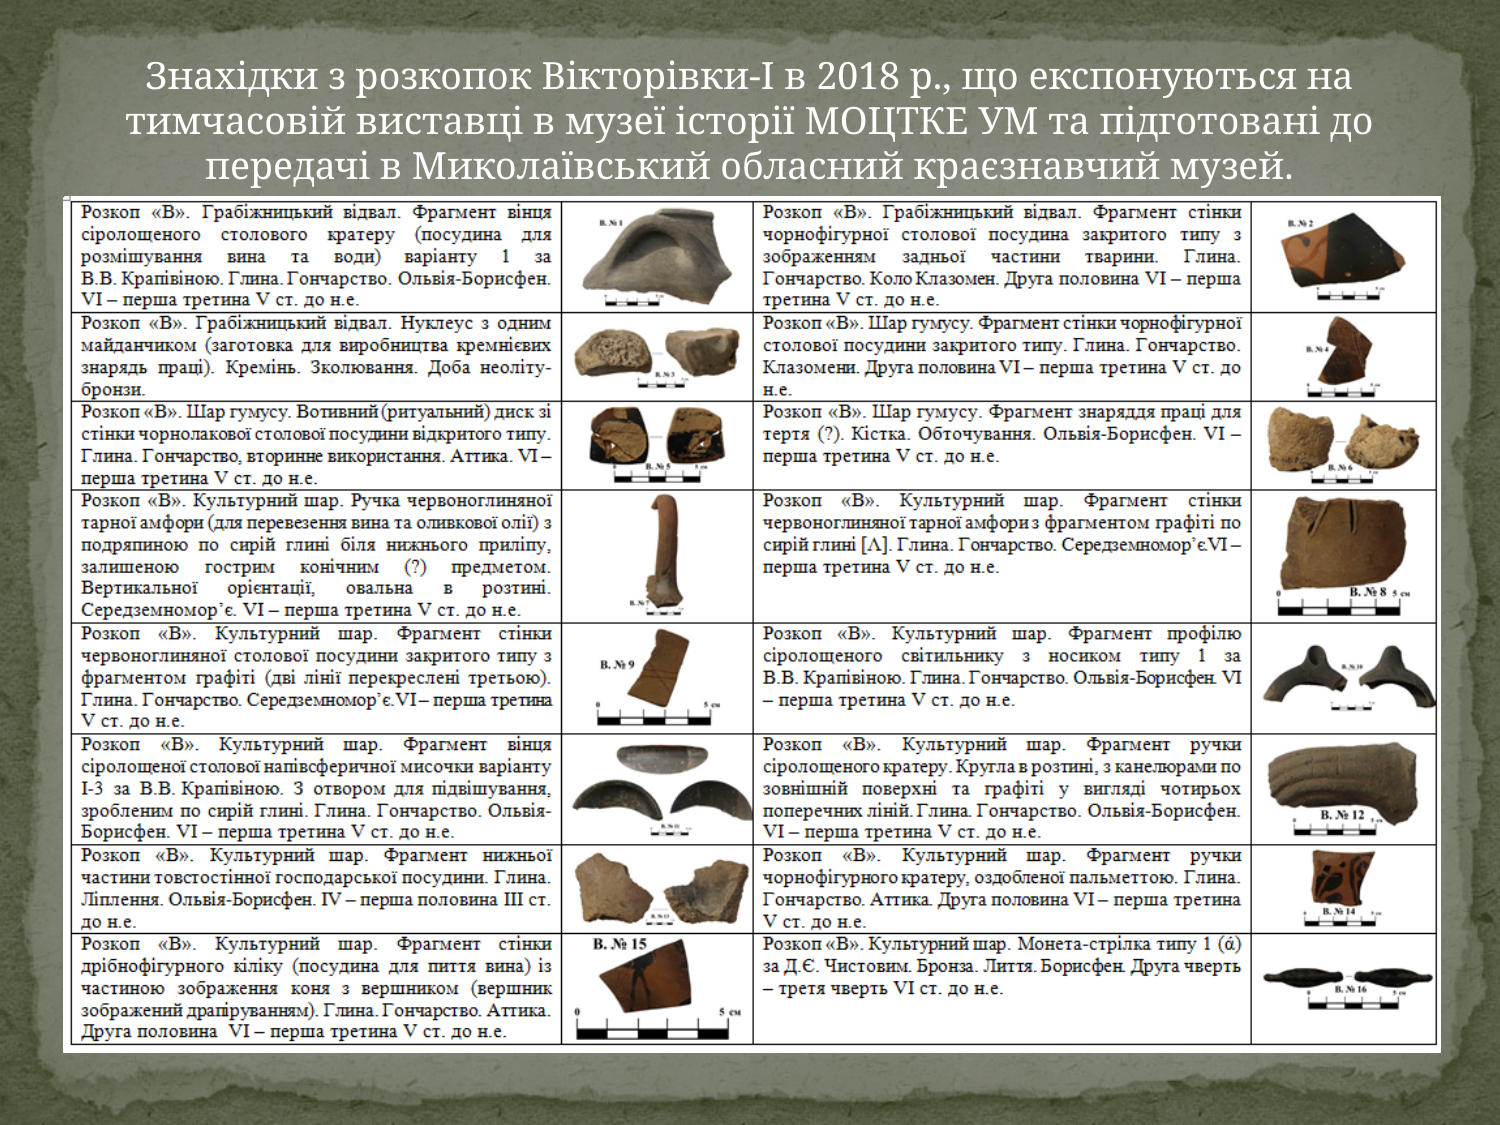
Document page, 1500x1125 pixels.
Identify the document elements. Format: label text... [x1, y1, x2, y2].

picture [63, 196, 1441, 1053]
text_box Знахідки з розкопок Вікторівки-І в 2018 р., що експонуються на тимчасовій виставці в музеї історії МОЦТКЕ УМ та підготовані до передачі в Миколаївський обласний краєзнавчий музей. [76, 44, 1424, 185]
